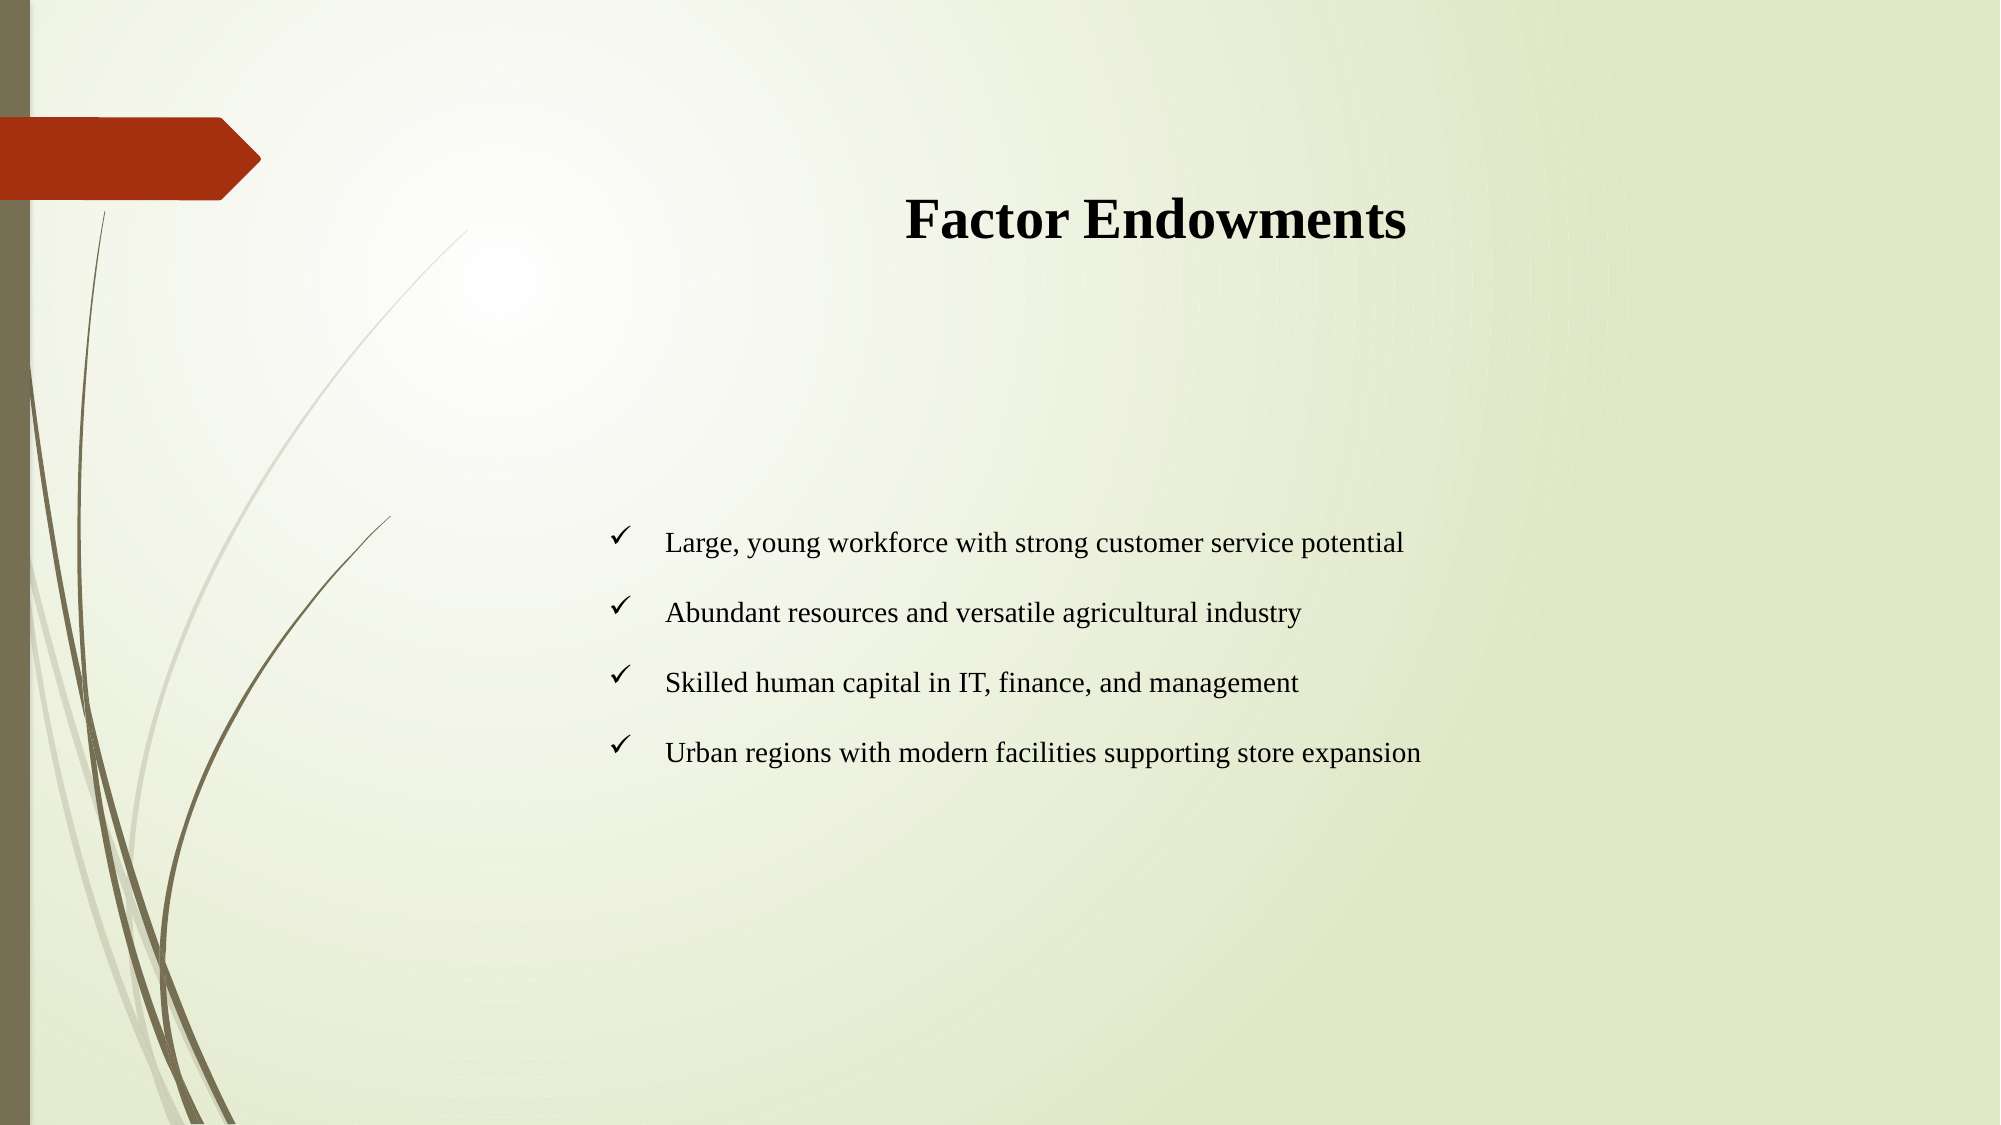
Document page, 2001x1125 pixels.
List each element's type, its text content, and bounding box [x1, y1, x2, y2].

list Large, young workforce with strong customer service potential Abundant resources and versatile agricultural industry Skilled human capital in IT, finance, and management Urban regions with modern facilities supporting store expansion [593, 284, 1447, 938]
title Factor Endowments [425, 102, 1888, 313]
